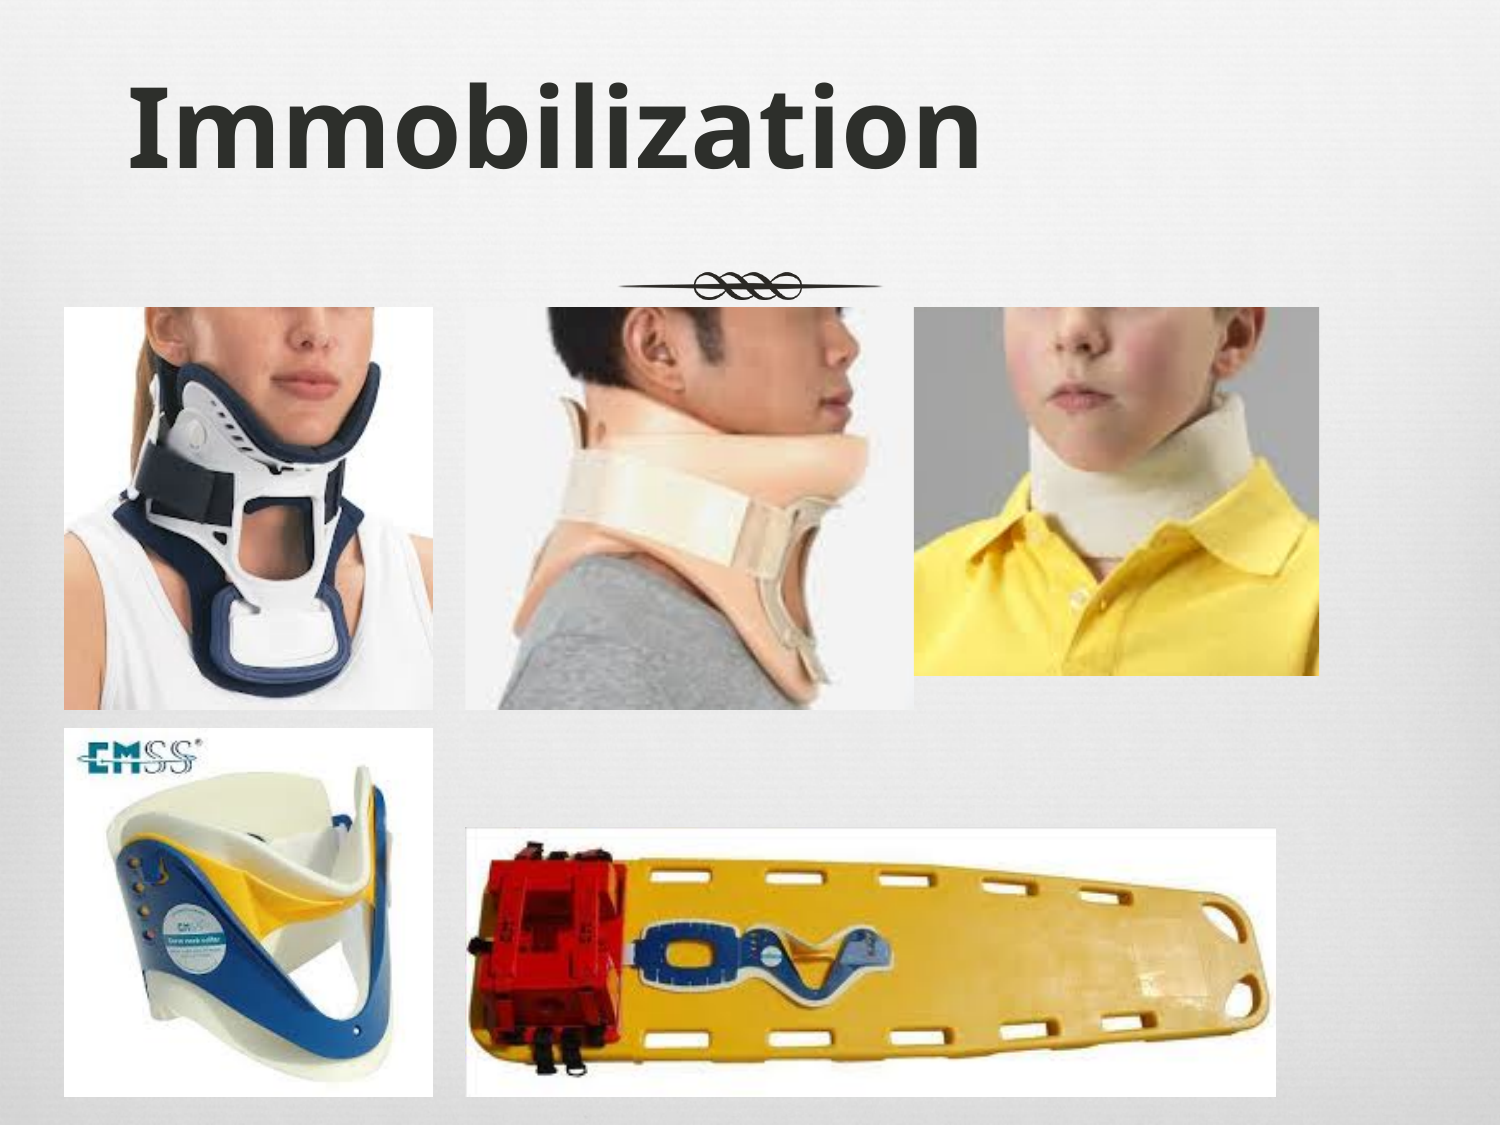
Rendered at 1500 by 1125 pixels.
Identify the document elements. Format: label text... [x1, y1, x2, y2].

picture [464, 307, 1320, 711]
picture [464, 827, 1277, 1098]
picture [64, 727, 434, 1098]
picture [64, 307, 434, 711]
picture [615, 272, 885, 300]
title Immobilization [112, 10, 1388, 236]
